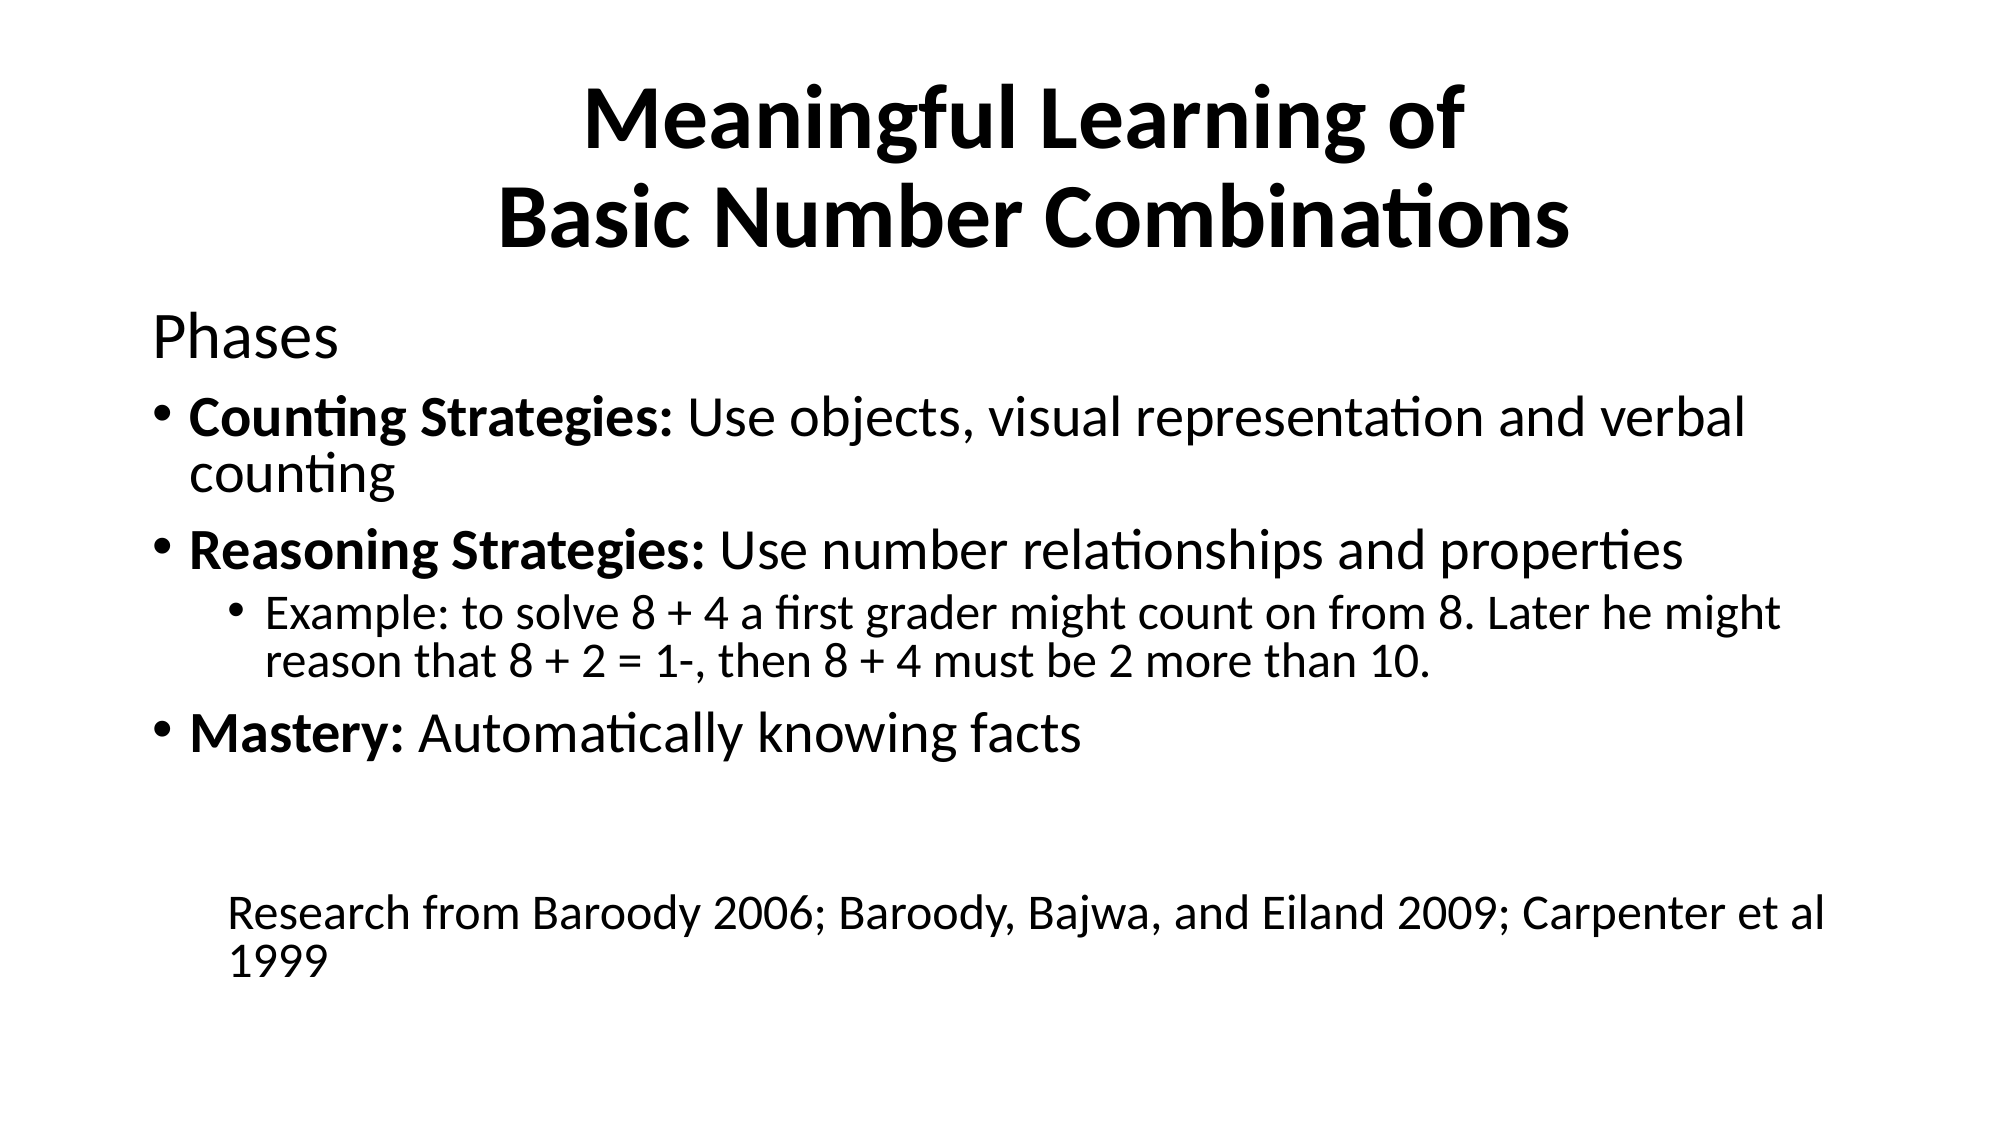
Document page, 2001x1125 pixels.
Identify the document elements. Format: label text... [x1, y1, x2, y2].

title Meaningful Learning of Basic Number Combinations [137, 59, 1933, 278]
list Phases Counting Strategies: Use objects, visual representation and verbal counting Reasoning Strategies: Use number relationships and properties Example: to solve 8 + 4 a first grader might count on from 8. Later he might reason that 8 + 2 = 1-, then 8 + 4 must be 2 more than 10. Mastery: Automatically knowing facts Research from Baroody 2006; Baroody, Bajwa, and Eiland 2009; Carpenter et al 1999 [137, 299, 1863, 1014]
